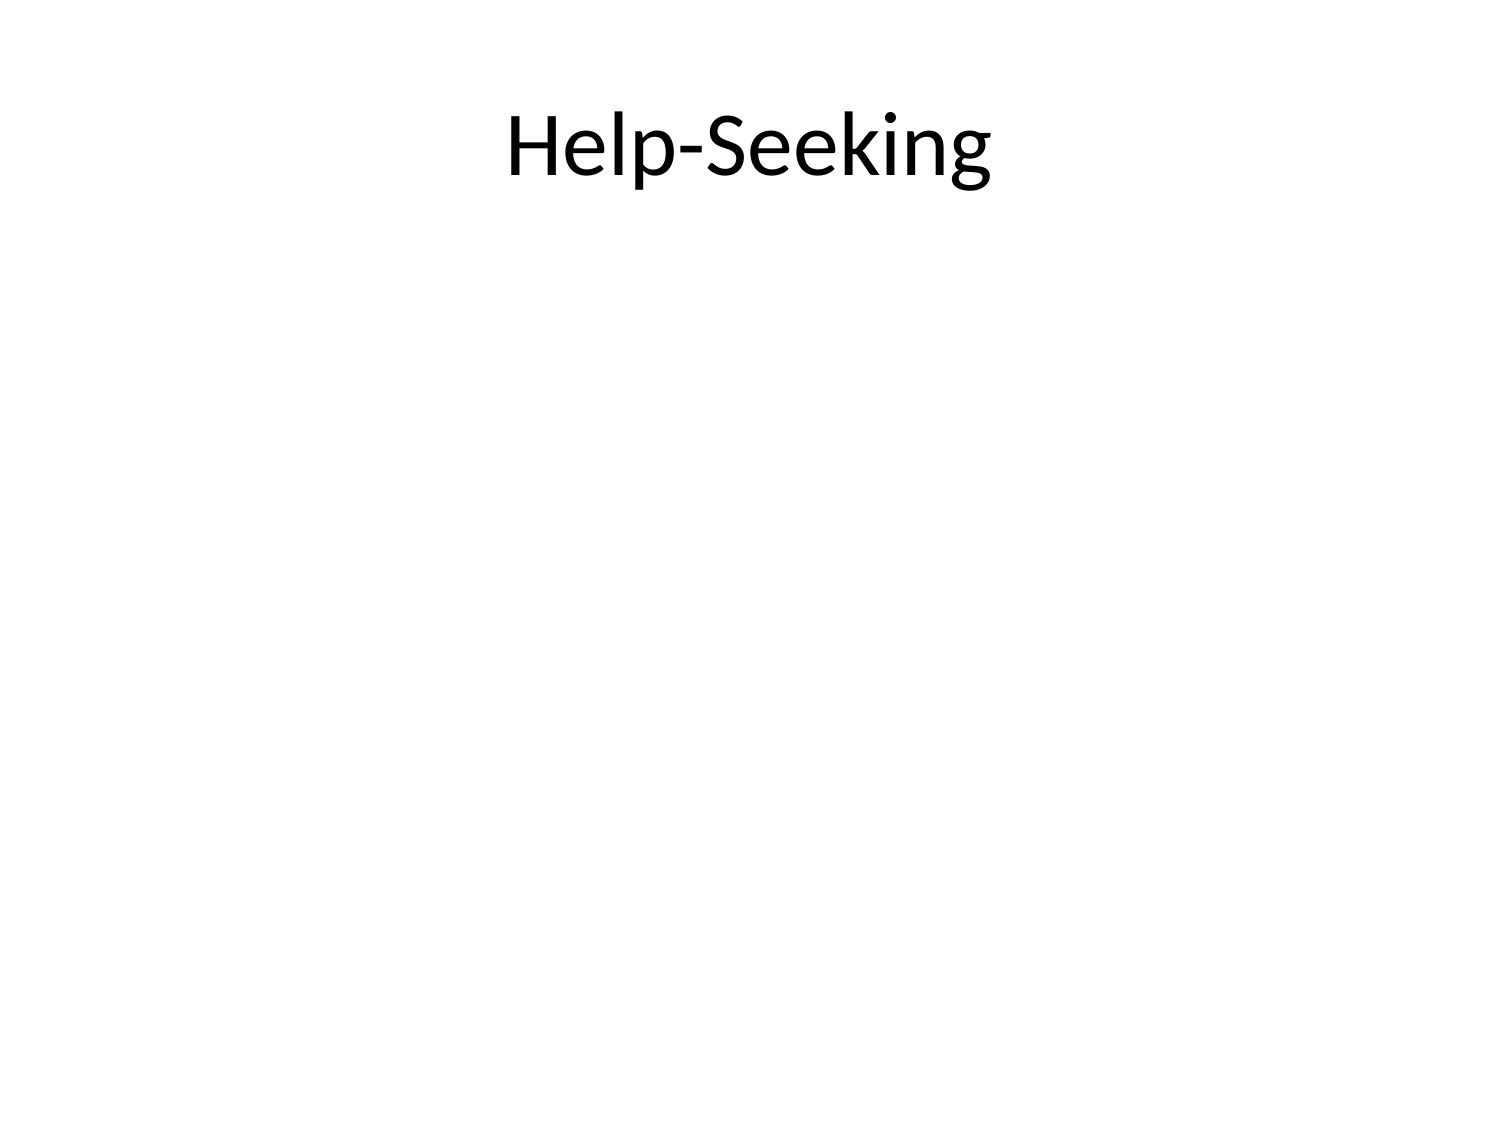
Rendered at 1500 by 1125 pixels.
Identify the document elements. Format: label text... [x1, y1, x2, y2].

title Help-Seeking [75, 45, 1425, 233]
